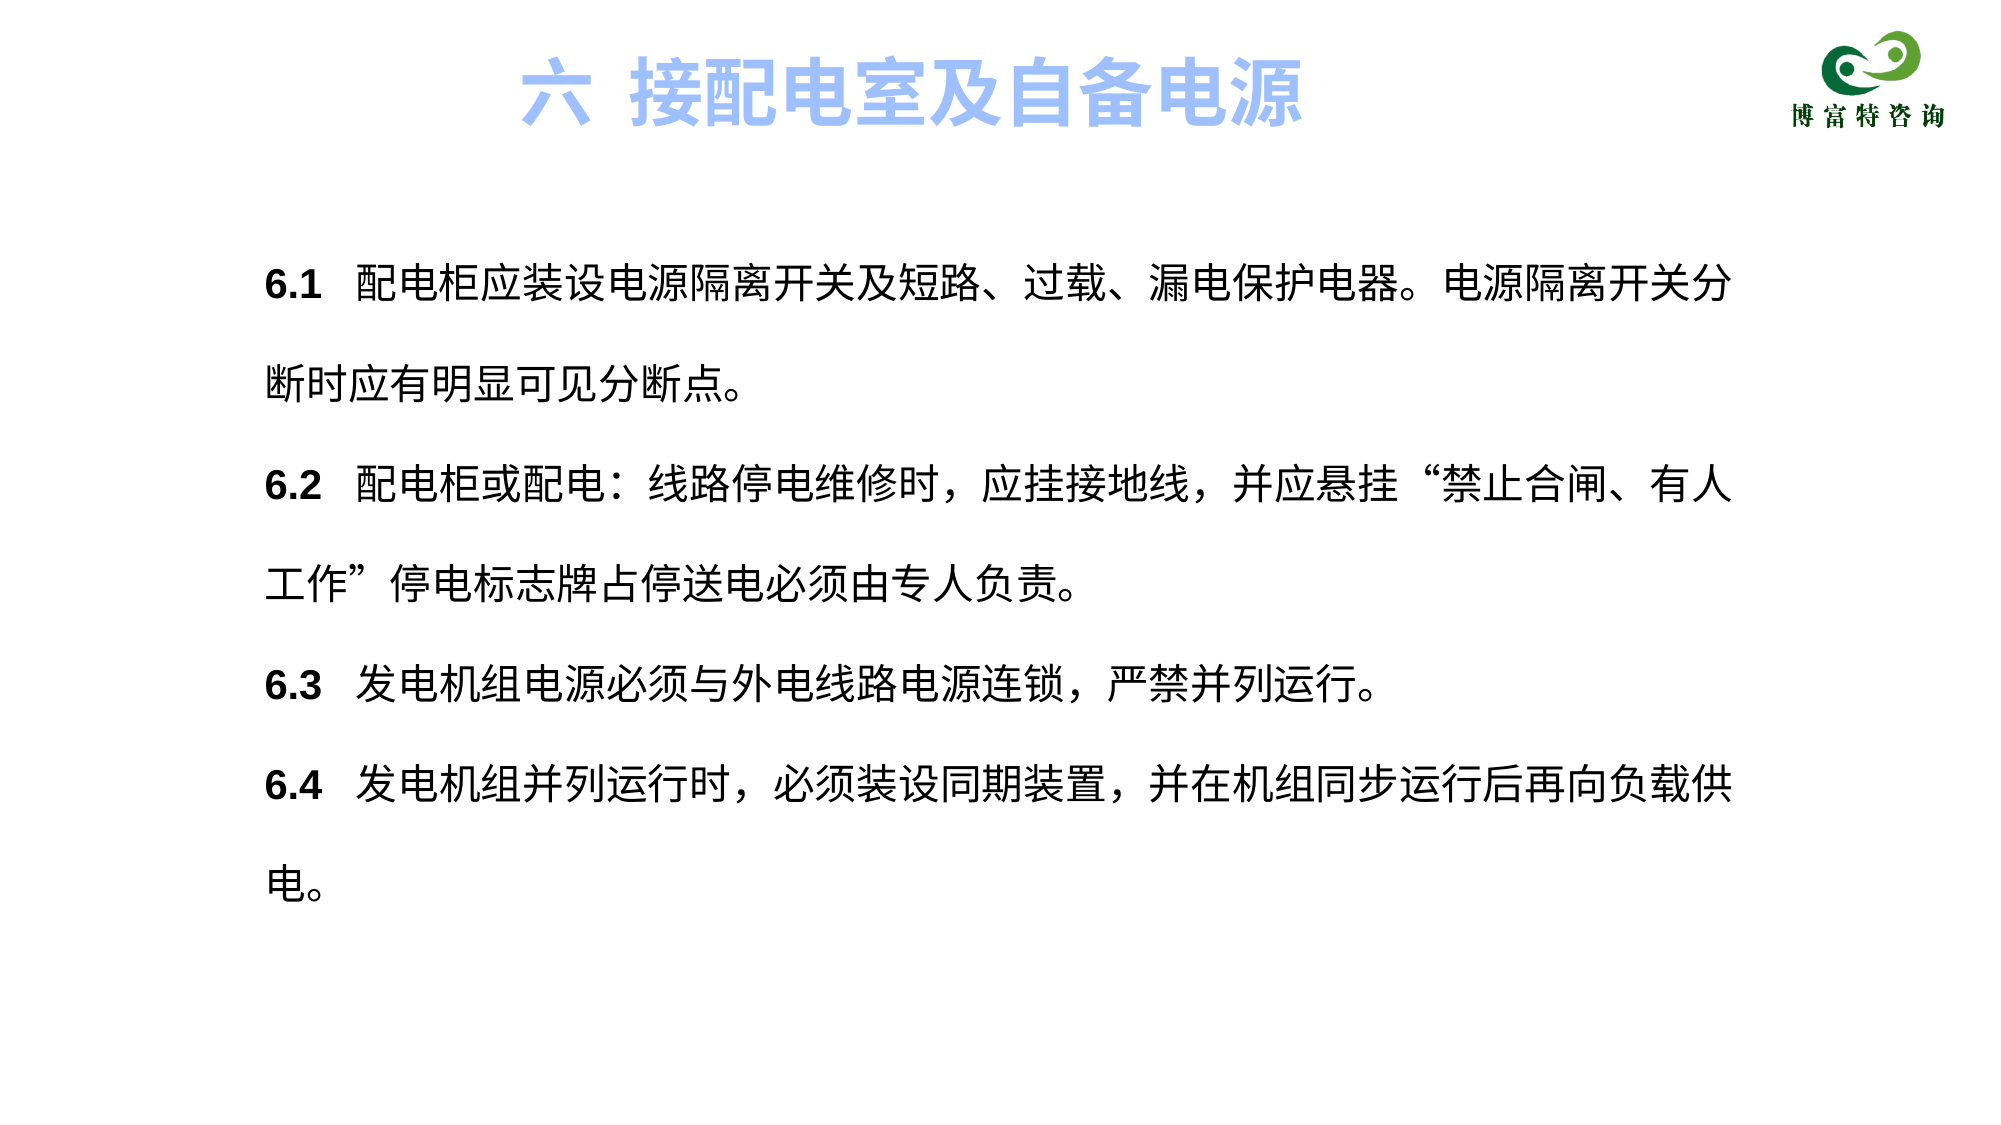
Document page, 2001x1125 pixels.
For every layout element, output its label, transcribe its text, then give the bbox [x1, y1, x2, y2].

text_box 六 接配电室及自备电源 [504, 37, 1725, 143]
picture [1772, 30, 1969, 131]
text_box 6.1 配电柜应装设电源隔离开关及短路、过载、漏电保护电器。电源隔离开关分断时应有明显可见分断点。 6.2 配电柜或配电：线路停电维修时，应挂接地线，并应悬挂“禁止合闸、有人工作”停电标志牌占停送电必须由专人负责。 6.3 发电机组电源必须与外电线路电源连锁，严禁并列运行。 6.4 发电机组并列运行时，必须装设同期装置，并在机组同步运行后再向负载供电。 [249, 199, 1750, 915]
